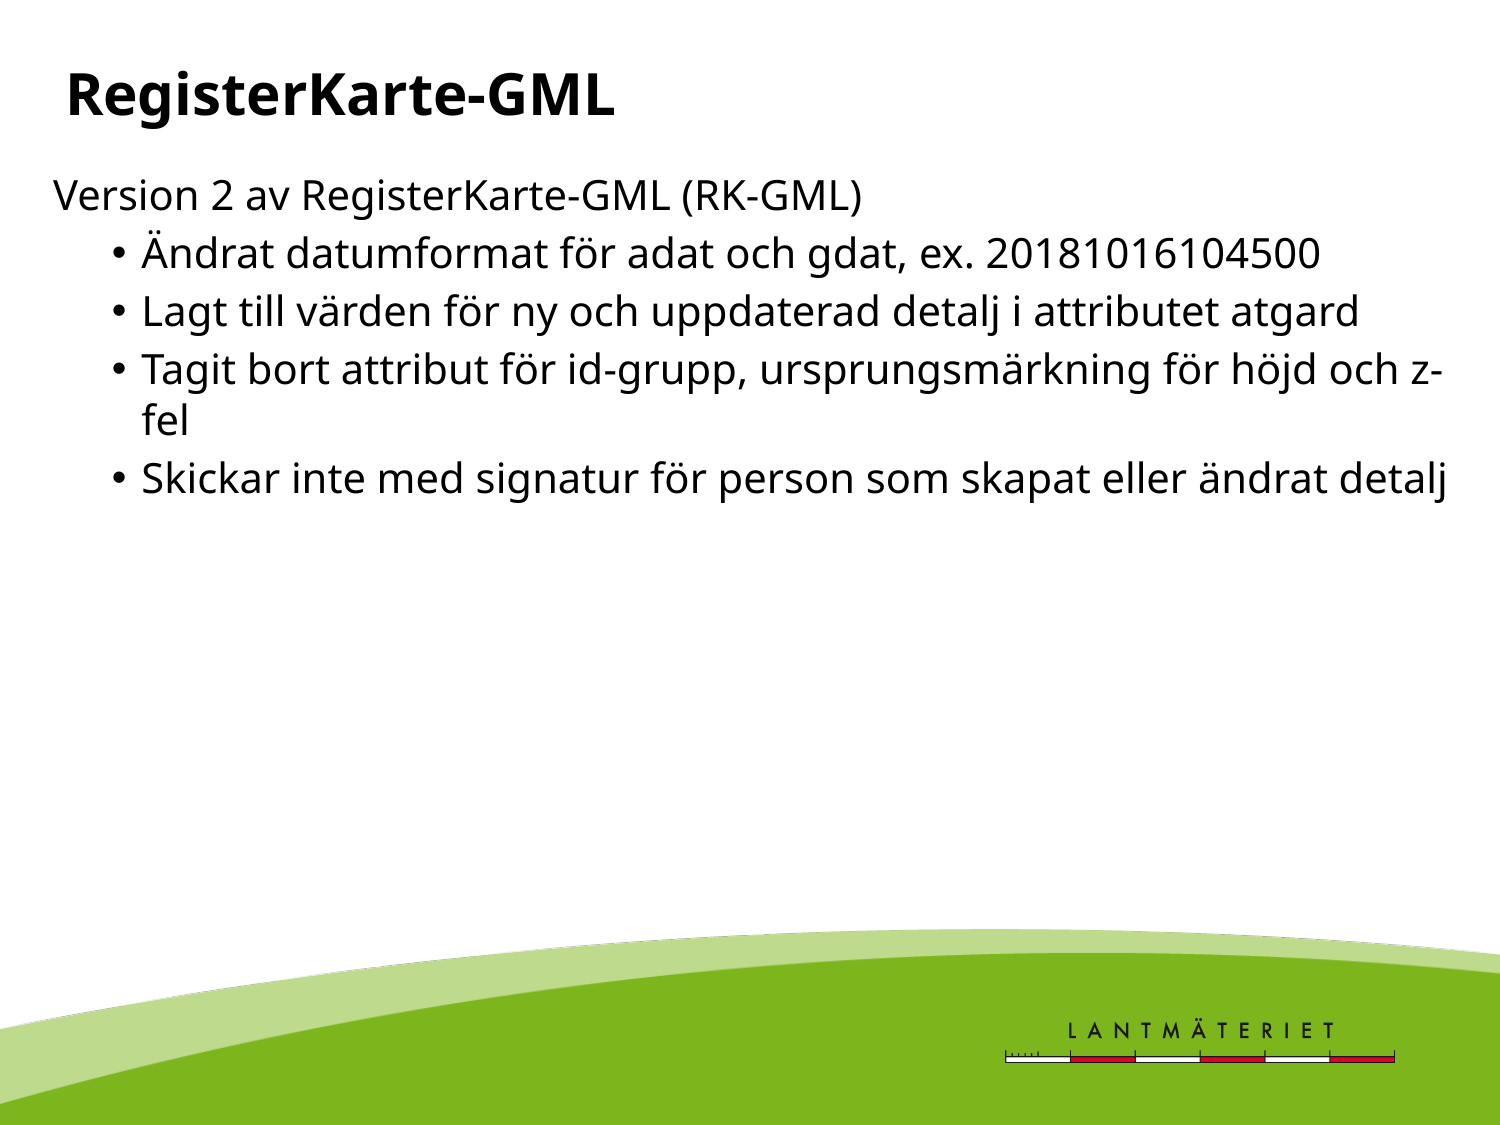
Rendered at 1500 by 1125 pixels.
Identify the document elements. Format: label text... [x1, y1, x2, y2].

list Version 2 av RegisterKarte-GML (RK-GML) Ändrat datumformat för adat och gdat, ex. 20181016104500 Lagt till värden för ny och uppdaterad detalj i attributet atgard Tagit bort attribut för id-grupp, ursprungsmärkning för höjd och z-fel Skickar inte med signatur för person som skapat eller ändrat detalj [41, 160, 1477, 1035]
title RegisterKarte-GML [53, 19, 1199, 160]
picture [0, 929, 1500, 1125]
